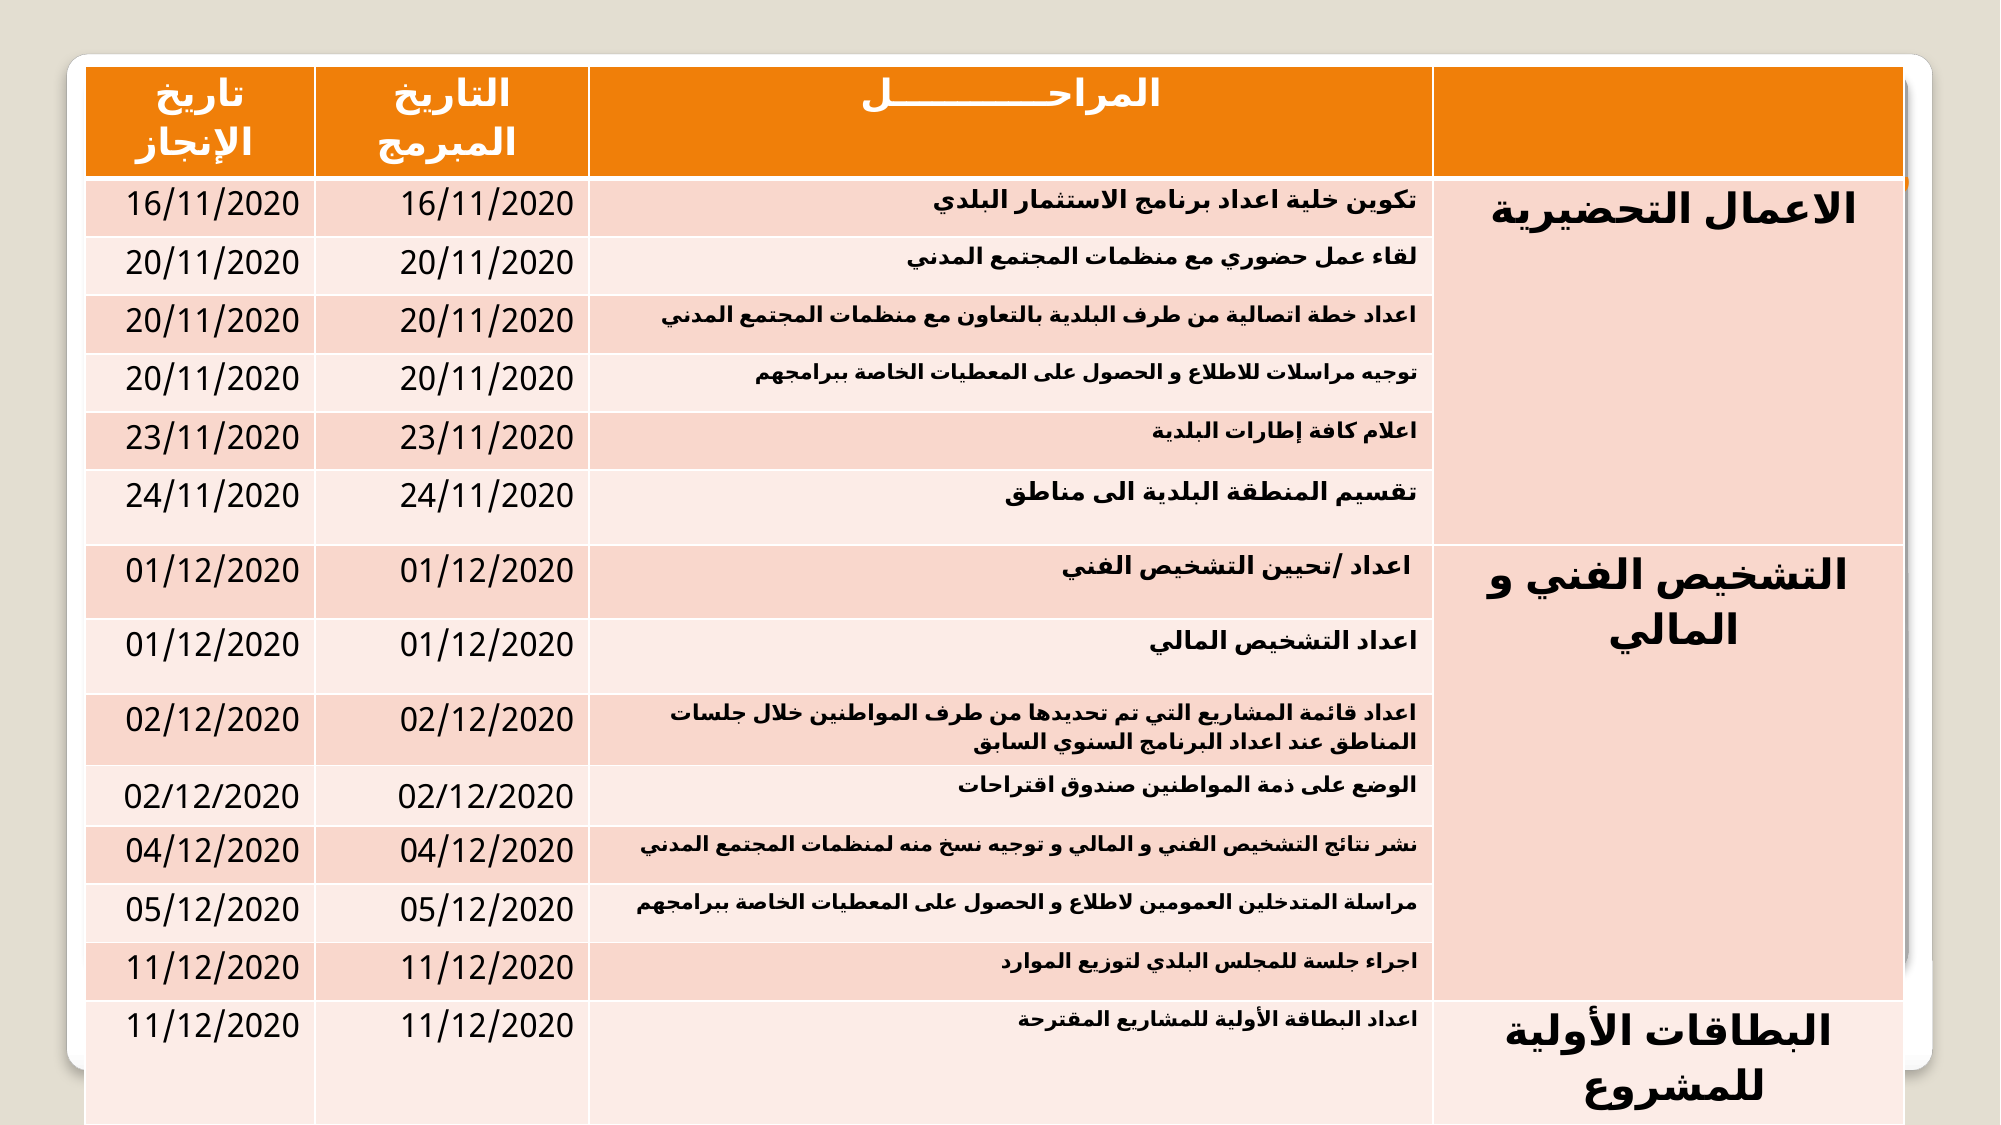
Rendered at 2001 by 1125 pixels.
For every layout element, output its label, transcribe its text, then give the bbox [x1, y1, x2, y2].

table_header المراحــــــــــــل [590, 67, 1432, 176]
table_cell 02/12/2020 [86, 695, 314, 765]
table_cell التشخيص الفني و المالي [1434, 546, 1903, 1000]
table_header تاريخ الإنجاز [86, 67, 314, 176]
table_cell 24/11/2020 [316, 471, 588, 544]
table_cell تكوين خلية اعداد برنامج الاستثمار البلدي [590, 181, 1432, 236]
table_cell 01/12/2020 [316, 546, 588, 618]
table_cell 16/11/2020 [316, 181, 588, 236]
table_cell 20/11/2020 [86, 355, 314, 411]
table_header [1434, 67, 1903, 176]
table_cell 04/12/2020 [316, 827, 588, 883]
table_cell اعداد التشخيص المالي [590, 620, 1432, 693]
table_cell 20/11/2020 [316, 296, 588, 353]
table_cell 02/12/2020 [316, 695, 588, 765]
table_cell 20/11/2020 [86, 296, 314, 353]
table_cell اعلام كافة إطارات البلدية [590, 413, 1432, 469]
title رزنامة مراحل اعداد و تنفبذ المخطط الاستثماري البلدي لسنة 2020 [120, 0, 1928, 203]
table_cell تقسيم المنطقة البلدية الى مناطق [590, 471, 1432, 544]
table_cell البطاقات الأولية للمشروع [1434, 1002, 1903, 1124]
table_cell 16/11/2020 [86, 181, 314, 236]
table_cell 11/12/2020 [86, 943, 314, 1000]
table_cell نشر نتائج التشخيص الفني و المالي و توجيه نسخ منه لمنظمات المجتمع المدني [590, 827, 1432, 883]
table_cell 20/11/2020 [86, 238, 314, 294]
table_cell 23/11/2020 [86, 413, 314, 469]
table_cell 05/12/2020 [86, 885, 314, 942]
table_cell اجراء جلسة للمجلس البلدي لتوزيع الموارد [590, 943, 1432, 1000]
table_cell 11/12/2020 [86, 1002, 314, 1124]
table_cell اعداد البطاقة الأولية للمشاريع المقترحة [590, 1002, 1432, 1124]
table_cell 02/12/2020 [86, 766, 314, 825]
table_cell مراسلة المتدخلين العمومين لاطلاع و الحصول على المعطيات الخاصة ببرامجهم [590, 885, 1432, 942]
table_cell 01/12/2020 [86, 546, 314, 618]
table_cell 23/11/2020 [316, 413, 588, 469]
table_cell اعداد خطة اتصالية من طرف البلدية بالتعاون مع منظمات المجتمع المدني [590, 296, 1432, 353]
table_cell 20/11/2020 [316, 238, 588, 294]
table_cell 20/11/2020 [316, 355, 588, 411]
table_cell توجيه مراسلات للاطلاع و الحصول على المعطيات الخاصة ببرامجهم [590, 355, 1432, 411]
table_cell 11/12/2020 [316, 943, 588, 1000]
table_cell 02/12/2020 [316, 766, 588, 825]
table_cell لقاء عمل حضوري مع منظمات المجتمع المدني [590, 238, 1432, 294]
table_cell 11/12/2020 [316, 1002, 588, 1124]
table_cell الاعمال التحضيرية [1434, 181, 1903, 544]
table_cell الوضع على ذمة المواطنين صندوق اقتراحات [590, 766, 1432, 825]
table_cell 01/12/2020 [86, 620, 314, 693]
table_cell 04/12/2020 [86, 827, 314, 883]
table_cell اعداد قائمة المشاريع التي تم تحديدها من طرف المواطنين خلال جلسات المناطق عند اعداد البرنامج السنوي السابق [590, 695, 1432, 765]
table_cell اعداد /تحيين التشخيص الفني [590, 546, 1432, 618]
table_cell 05/12/2020 [316, 885, 588, 942]
table_cell 24/11/2020 [86, 471, 314, 544]
table_header التاريخ المبرمج [316, 67, 588, 176]
table_cell 01/12/2020 [316, 620, 588, 693]
